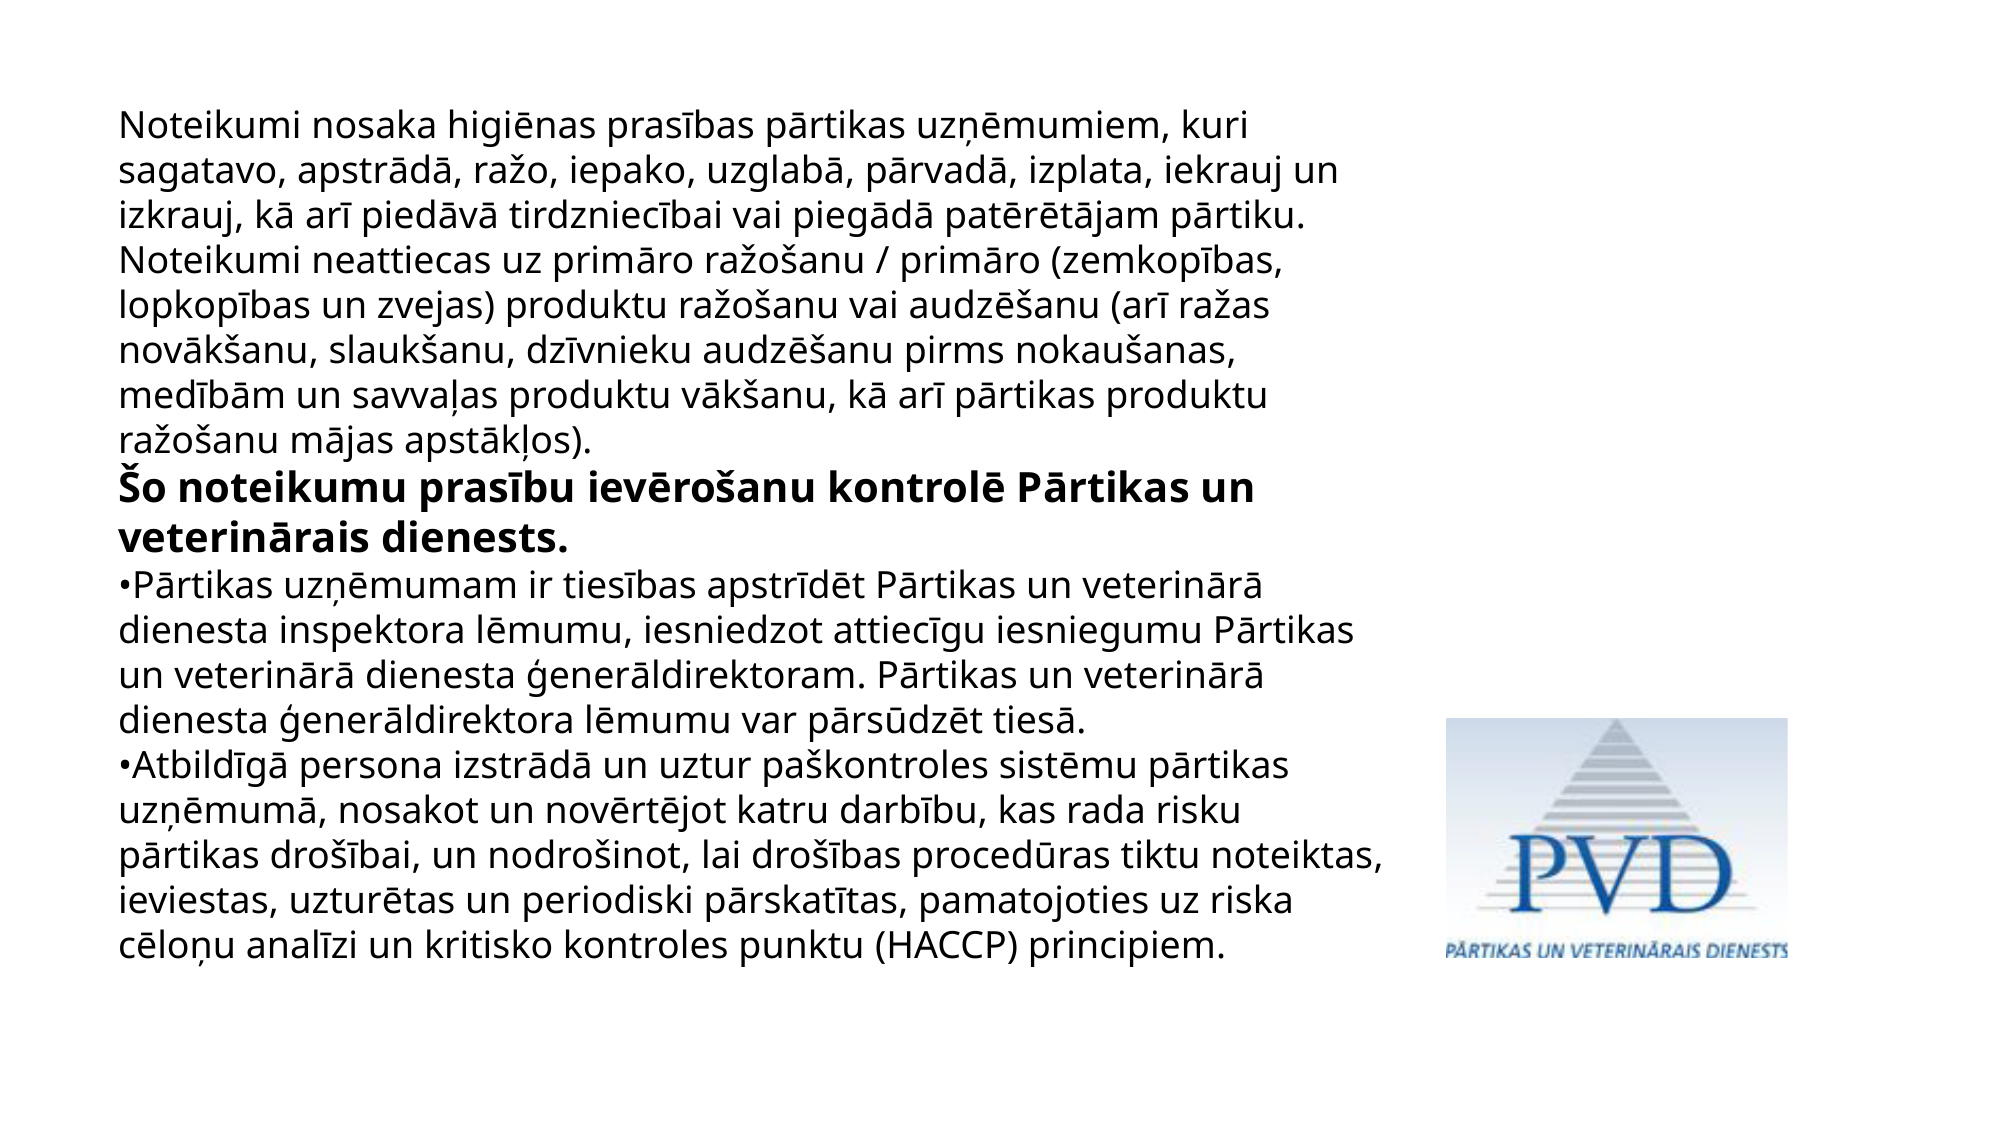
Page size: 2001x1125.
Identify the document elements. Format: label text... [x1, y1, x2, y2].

text_box Noteikumi nosaka higiēnas prasības pārtikas uzņēmumiem, kuri sagatavo, apstrādā, ražo, iepako, uzglabā, pārvadā, izplata, iekrauj un izkrauj, kā arī piedāvā tirdzniecībai vai piegādā patērētājam pārtiku. Noteikumi neattiecas uz primāro ražošanu / primāro (zemkopības, lopkopības un zvejas) produktu ražošanu vai audzēšanu (arī ražas novākšanu, slaukšanu, dzīvnieku audzēšanu pirms nokaušanas, medībām un savvaļas produktu vākšanu, kā arī pārtikas produktu ražošanu mājas apstākļos). Šo noteikumu prasību ievērošanu kontrolē Pārtikas un veterinārais dienests. •Pārtikas uzņēmumam ir tiesības apstrīdēt Pārtikas un veterinārā dienesta inspektora lēmumu, iesniedzot attiecīgu iesniegumu Pārtikas un veterinārā dienesta ģenerāldirektoram. Pārtikas un veterinārā dienesta ģenerāldirektora lēmumu var pārsūdzēt tiesā. •Atbildīgā persona izstrādā un uztur paškontroles sistēmu pārtikas uzņēmumā, nosakot un novērtējot katru darbību, kas rada risku pārtikas drošībai, un nodrošinot, lai drošības procedūras tiktu noteiktas, ieviestas, uzturētas un periodiski pārskatītas, pamatojoties uz riska cēloņu analīzi un kritisko kontroles punktu (HACCP) principiem. [103, 93, 1904, 974]
picture [1446, 718, 1788, 958]
